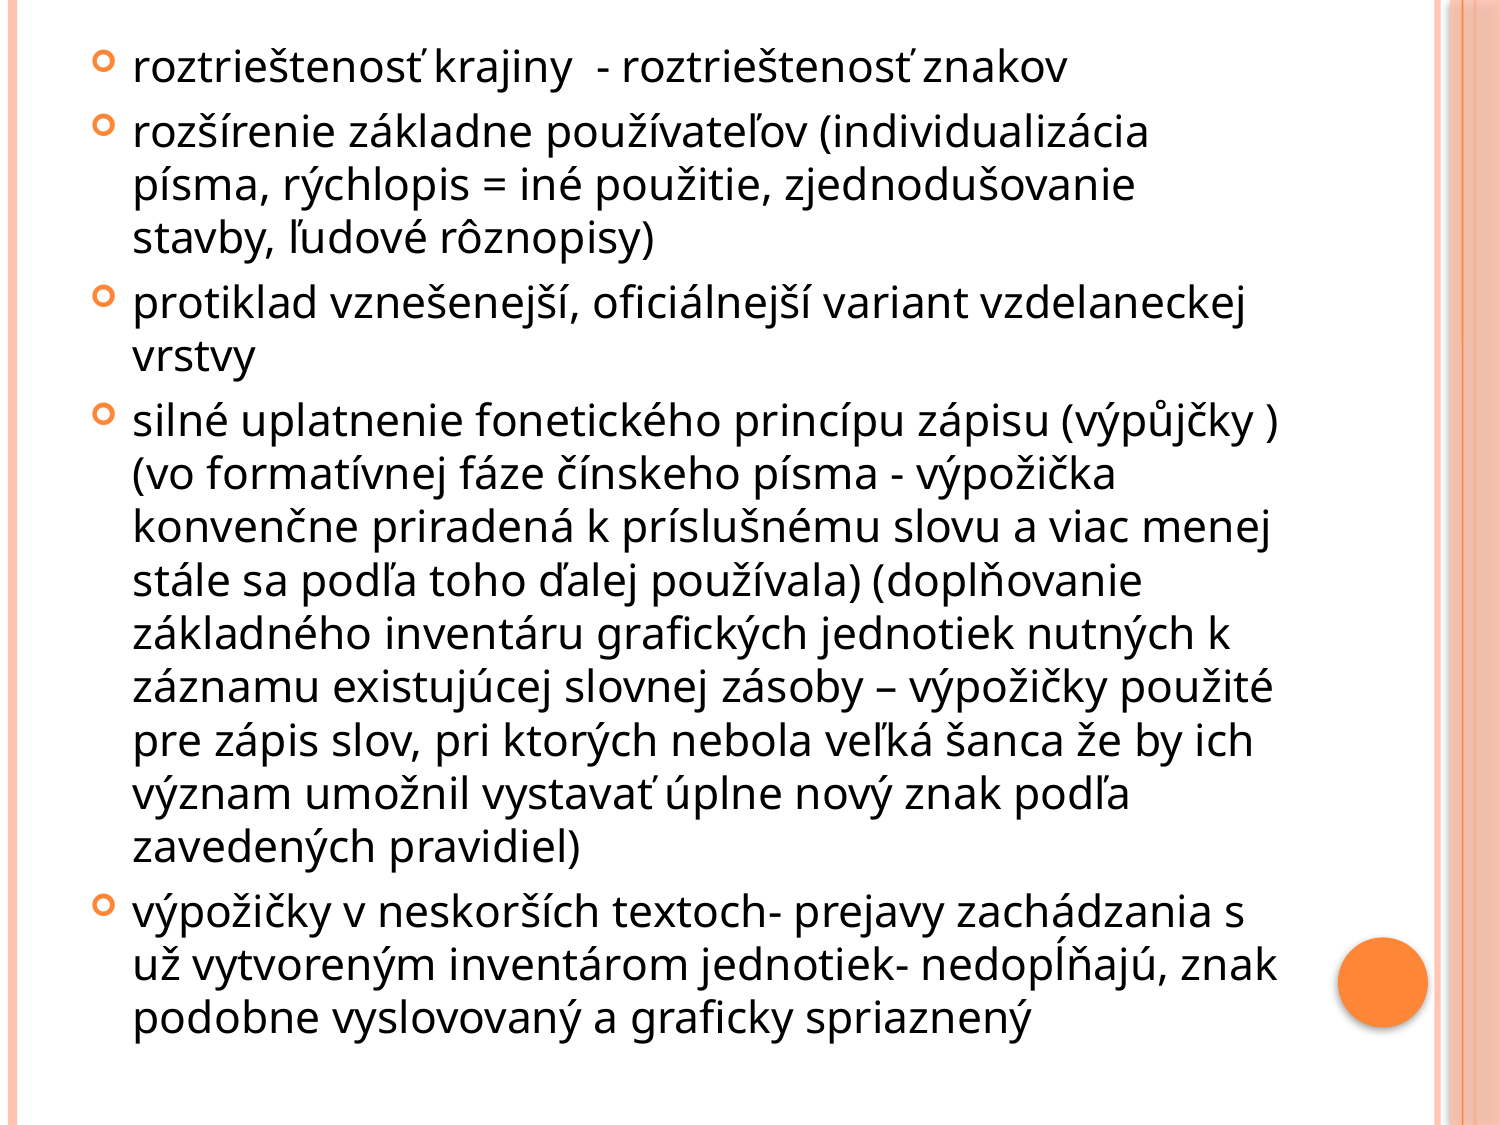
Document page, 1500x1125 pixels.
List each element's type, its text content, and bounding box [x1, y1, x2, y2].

list roztrieštenosť krajiny - roztrieštenosť znakov rozšírenie základne používateľov (individualizácia písma, rýchlopis = iné použitie, zjednodušovanie stavby, ľudové rôznopisy) protiklad vznešenejší, oficiálnejší variant vzdelaneckej vrstvy silné uplatnenie fonetického princípu zápisu (výpůjčky ) (vo formatívnej fáze čínskeho písma - výpožička konvenčne priradená k príslušnému slovu a viac menej stále sa podľa toho ďalej používala) (doplňovanie základného inventáru grafických jednotiek nutných k záznamu existujúcej slovnej zásoby – výpožičky použité pre zápis slov, pri ktorých nebola veľká šanca že by ich význam umožnil vystavať úplne nový znak podľa zavedených pravidiel) výpožičky v neskorších textoch- prejavy zachádzania s už vytvoreným inventárom jednotiek- nedopĺňajú, znak podobne vyslovovaný a graficky spriaznený [75, 30, 1300, 1062]
